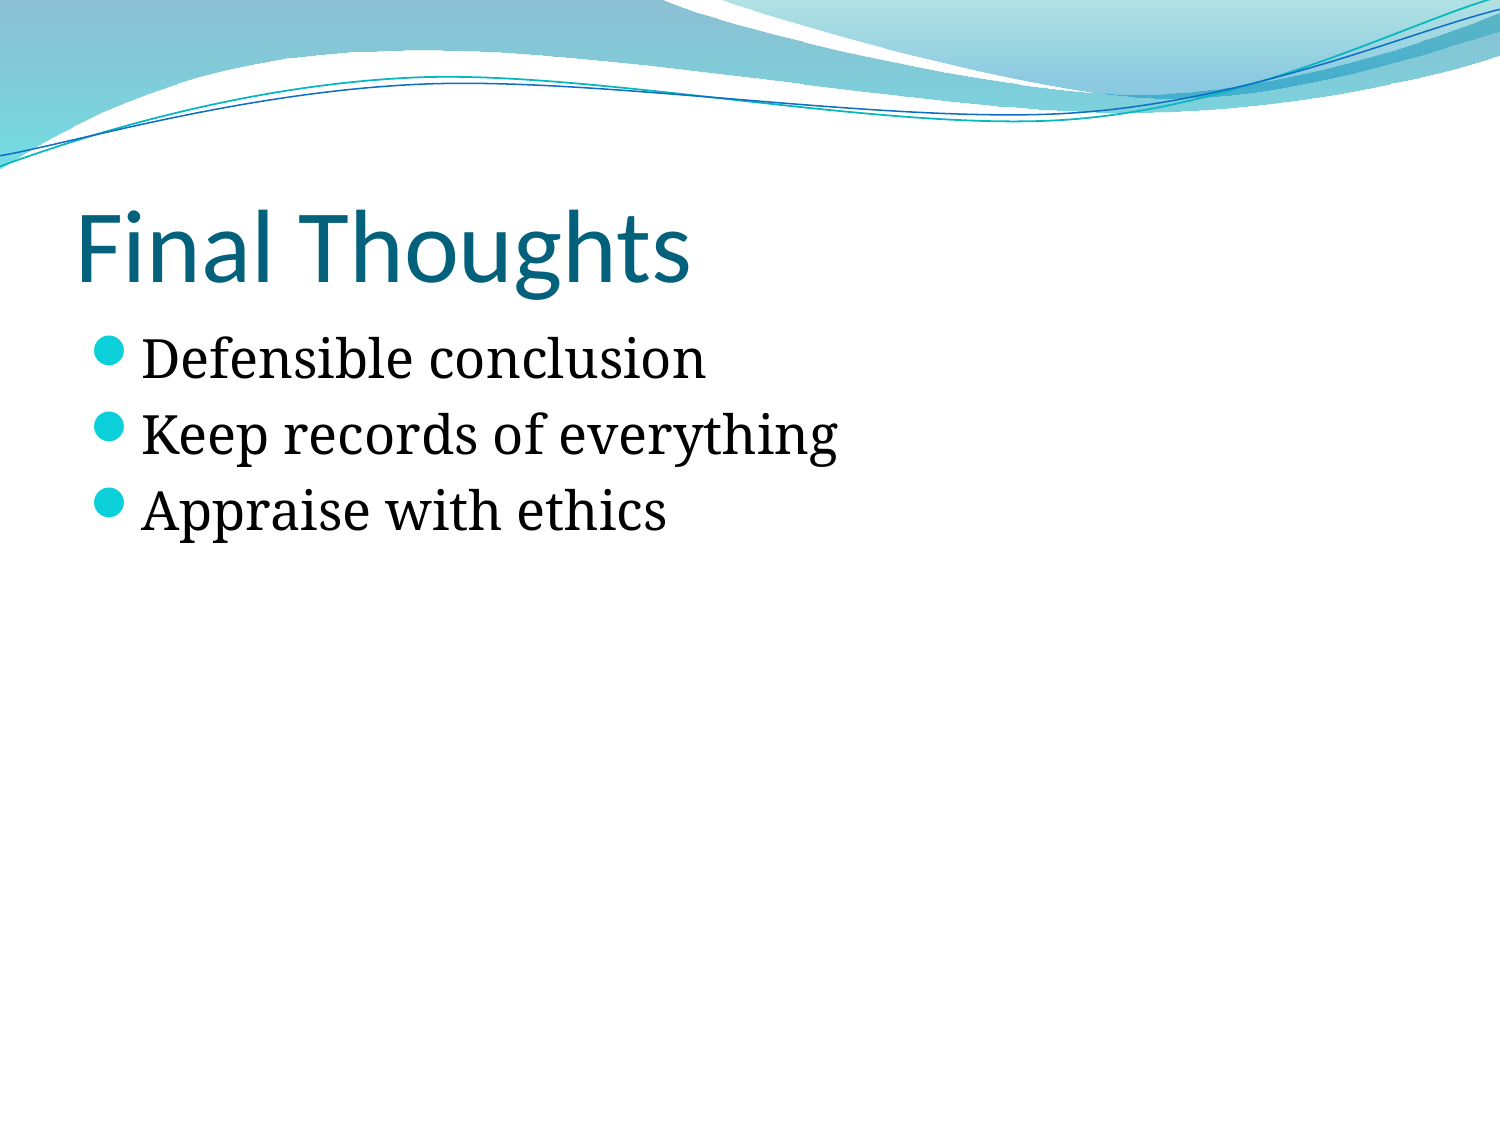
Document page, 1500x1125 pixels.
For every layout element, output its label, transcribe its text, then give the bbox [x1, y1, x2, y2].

list Defensible conclusion Keep records of everything Appraise with ethics [75, 317, 1425, 1038]
title Final Thoughts [75, 115, 1425, 303]
